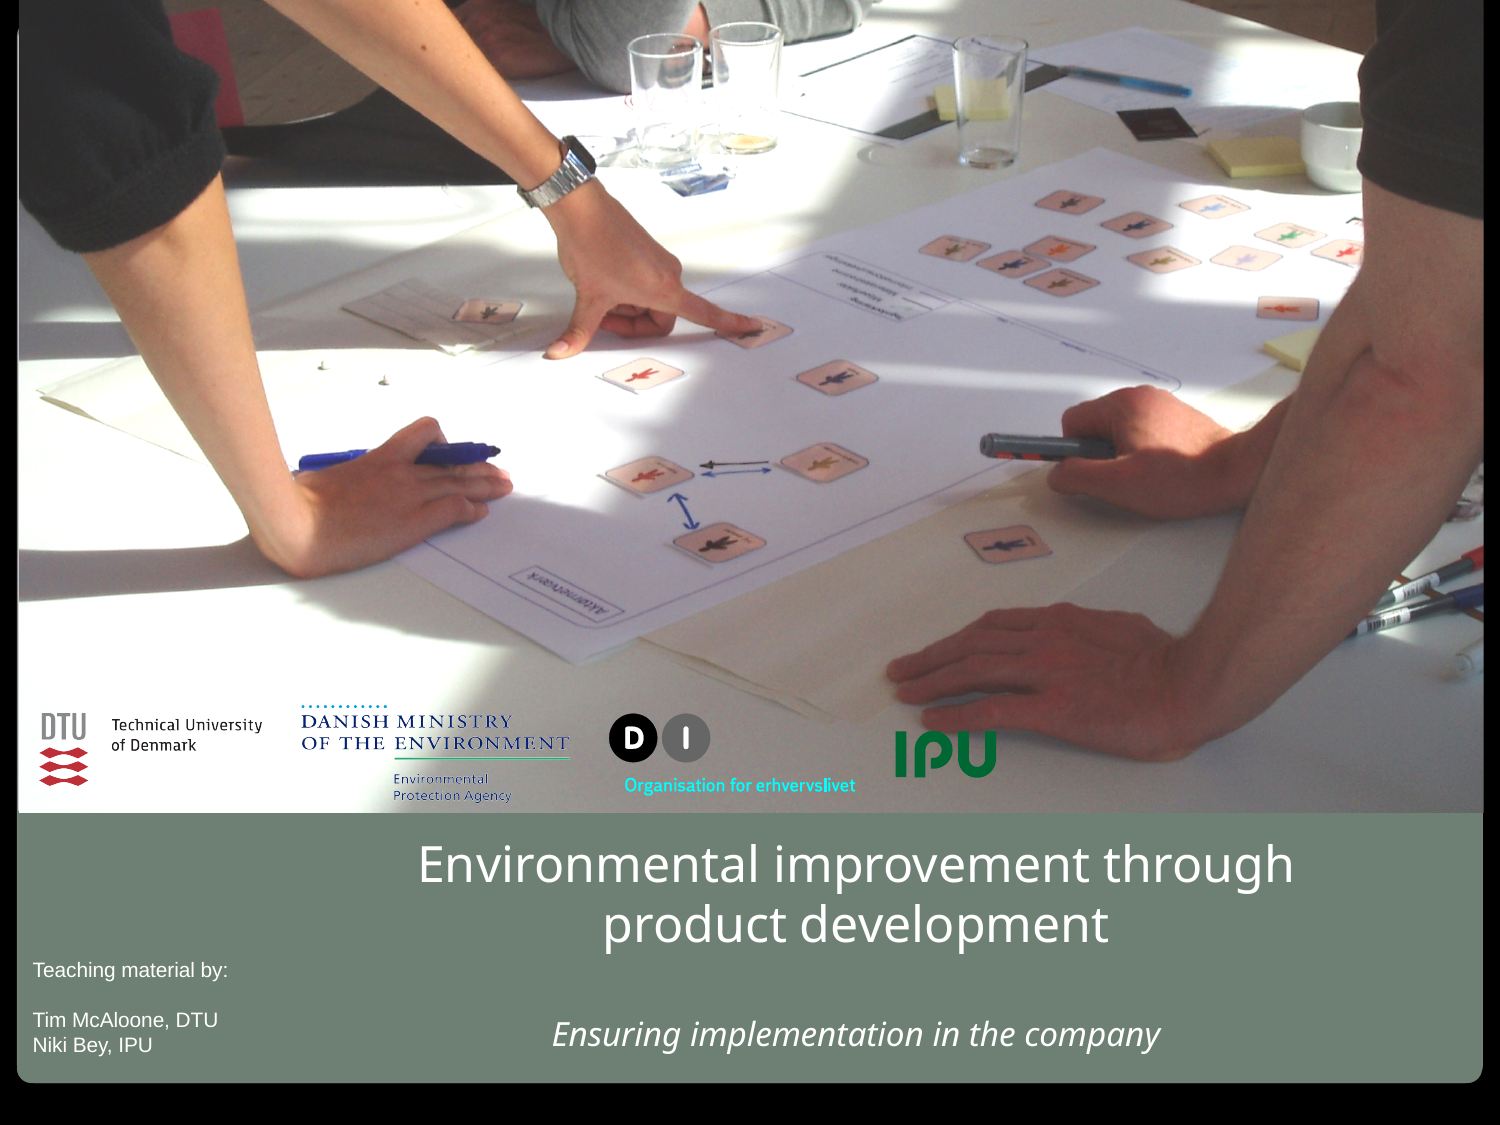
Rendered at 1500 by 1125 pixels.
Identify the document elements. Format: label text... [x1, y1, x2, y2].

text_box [18, 0, 1484, 813]
picture [300, 703, 571, 806]
title Environmental improvement through product development Ensuring implementation in the company [241, 822, 1471, 1064]
picture [39, 713, 262, 786]
